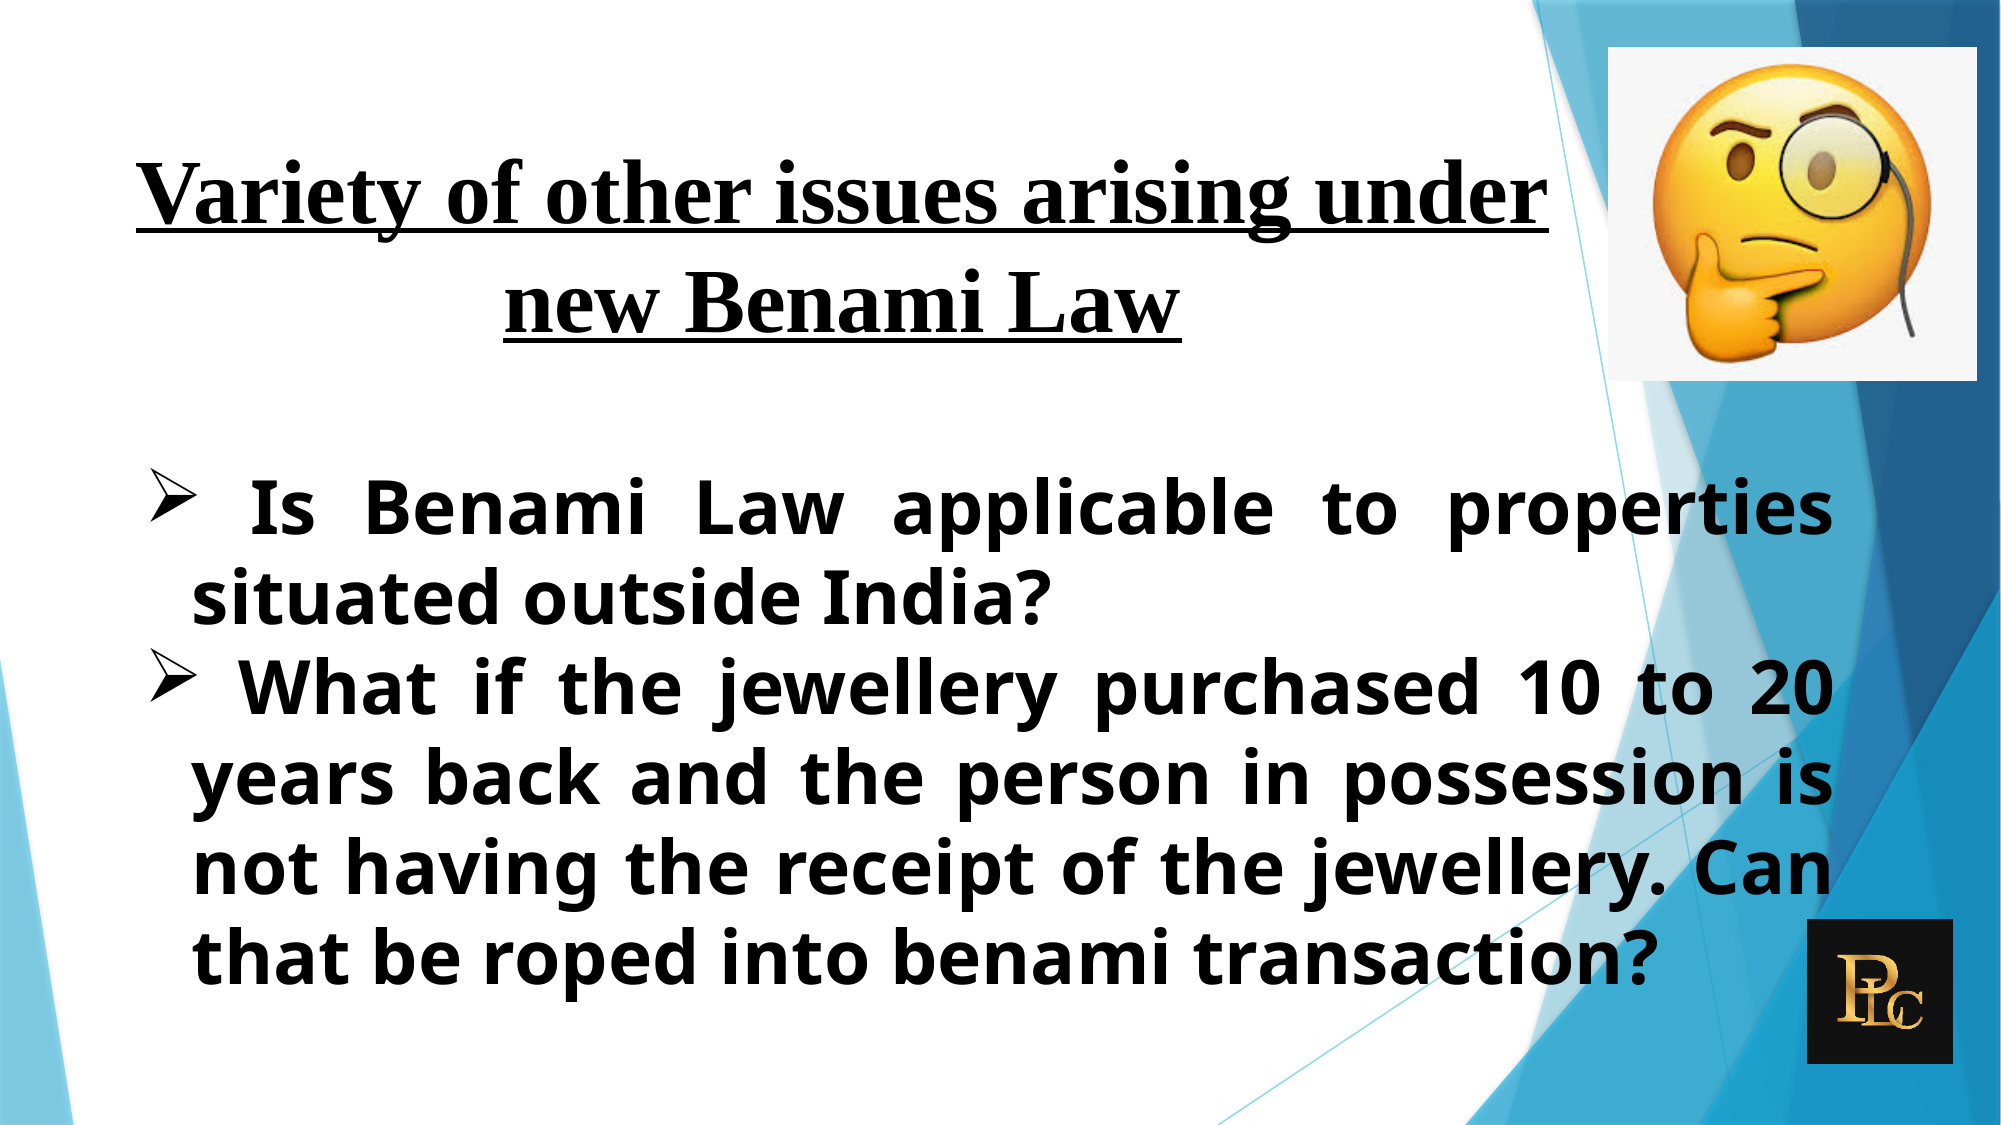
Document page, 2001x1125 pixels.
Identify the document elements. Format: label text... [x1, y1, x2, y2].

text_box Variety of other issues arising under new Benami Law [76, 124, 1602, 359]
picture [1607, 47, 1978, 382]
text_box Is Benami Law applicable to properties situated outside India? What if the jewellery purchased 10 to 20 years back and the person in possession is not having the receipt of the jewellery. Can that be roped into benami transaction? [130, 452, 1851, 1008]
picture [1807, 918, 1954, 1065]
